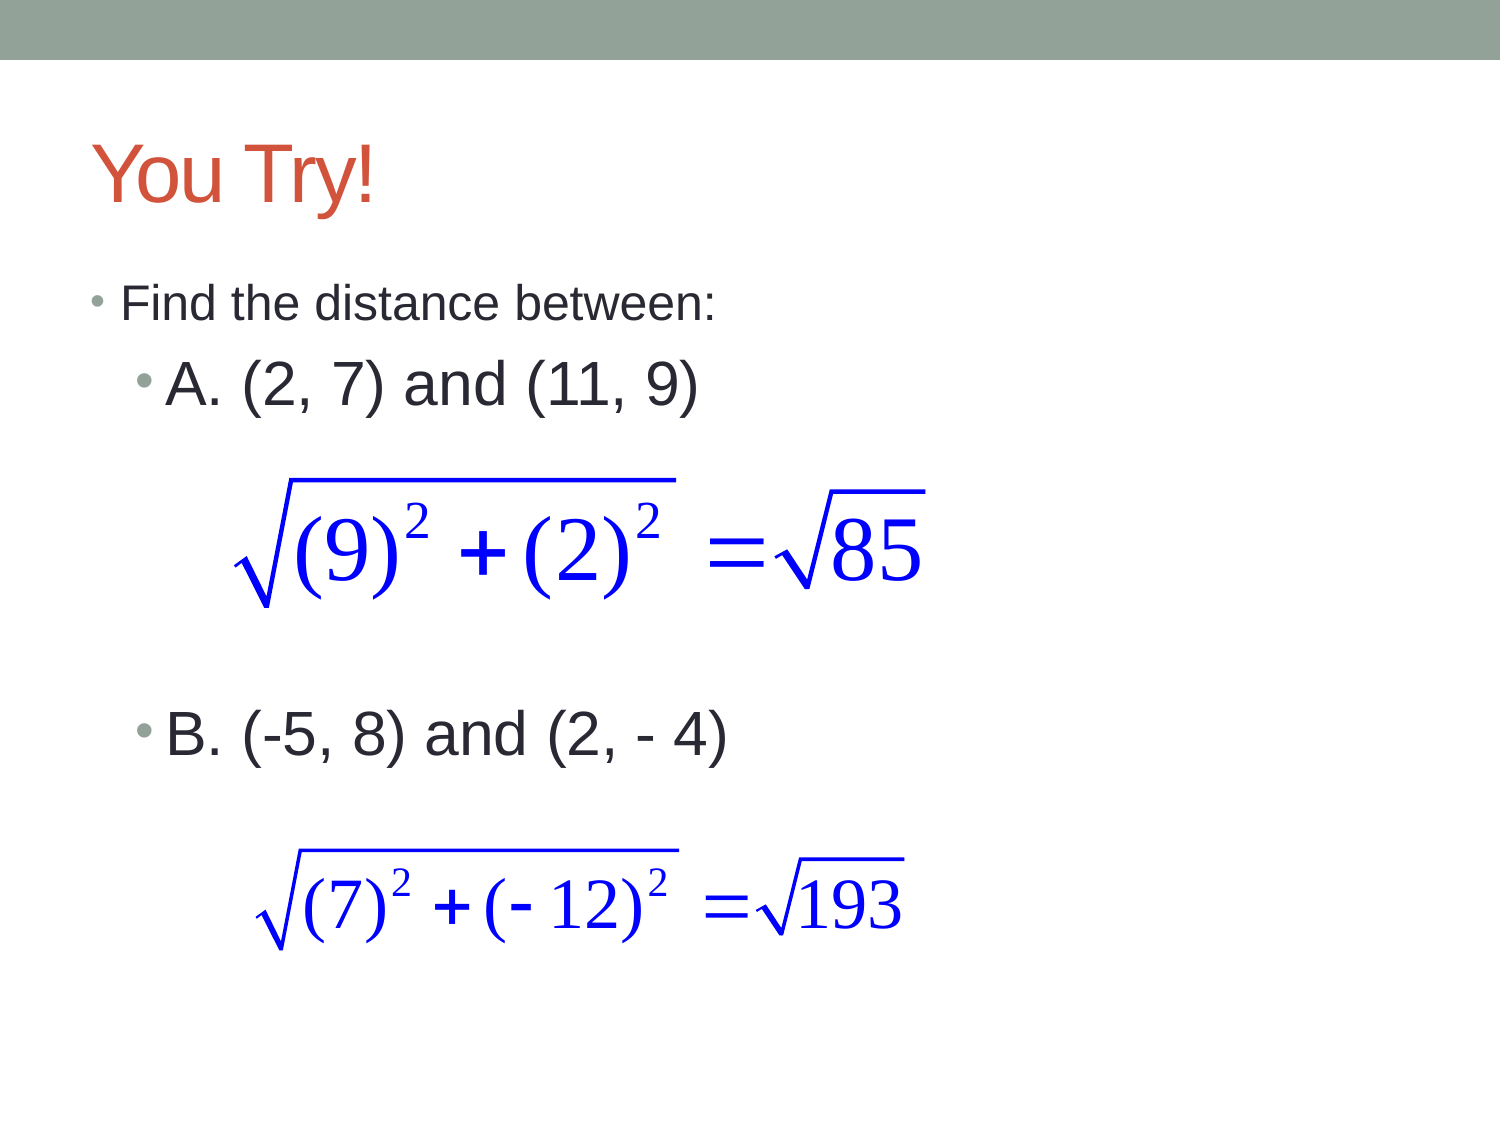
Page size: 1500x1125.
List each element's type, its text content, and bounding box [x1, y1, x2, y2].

text_box Find the distance between: A. (2, 7) and (11, 9) B. (-5, 8) and (2, - 4) [74, 262, 1094, 938]
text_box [243, 831, 919, 966]
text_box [218, 456, 944, 627]
title You Try! [75, 87, 1425, 250]
